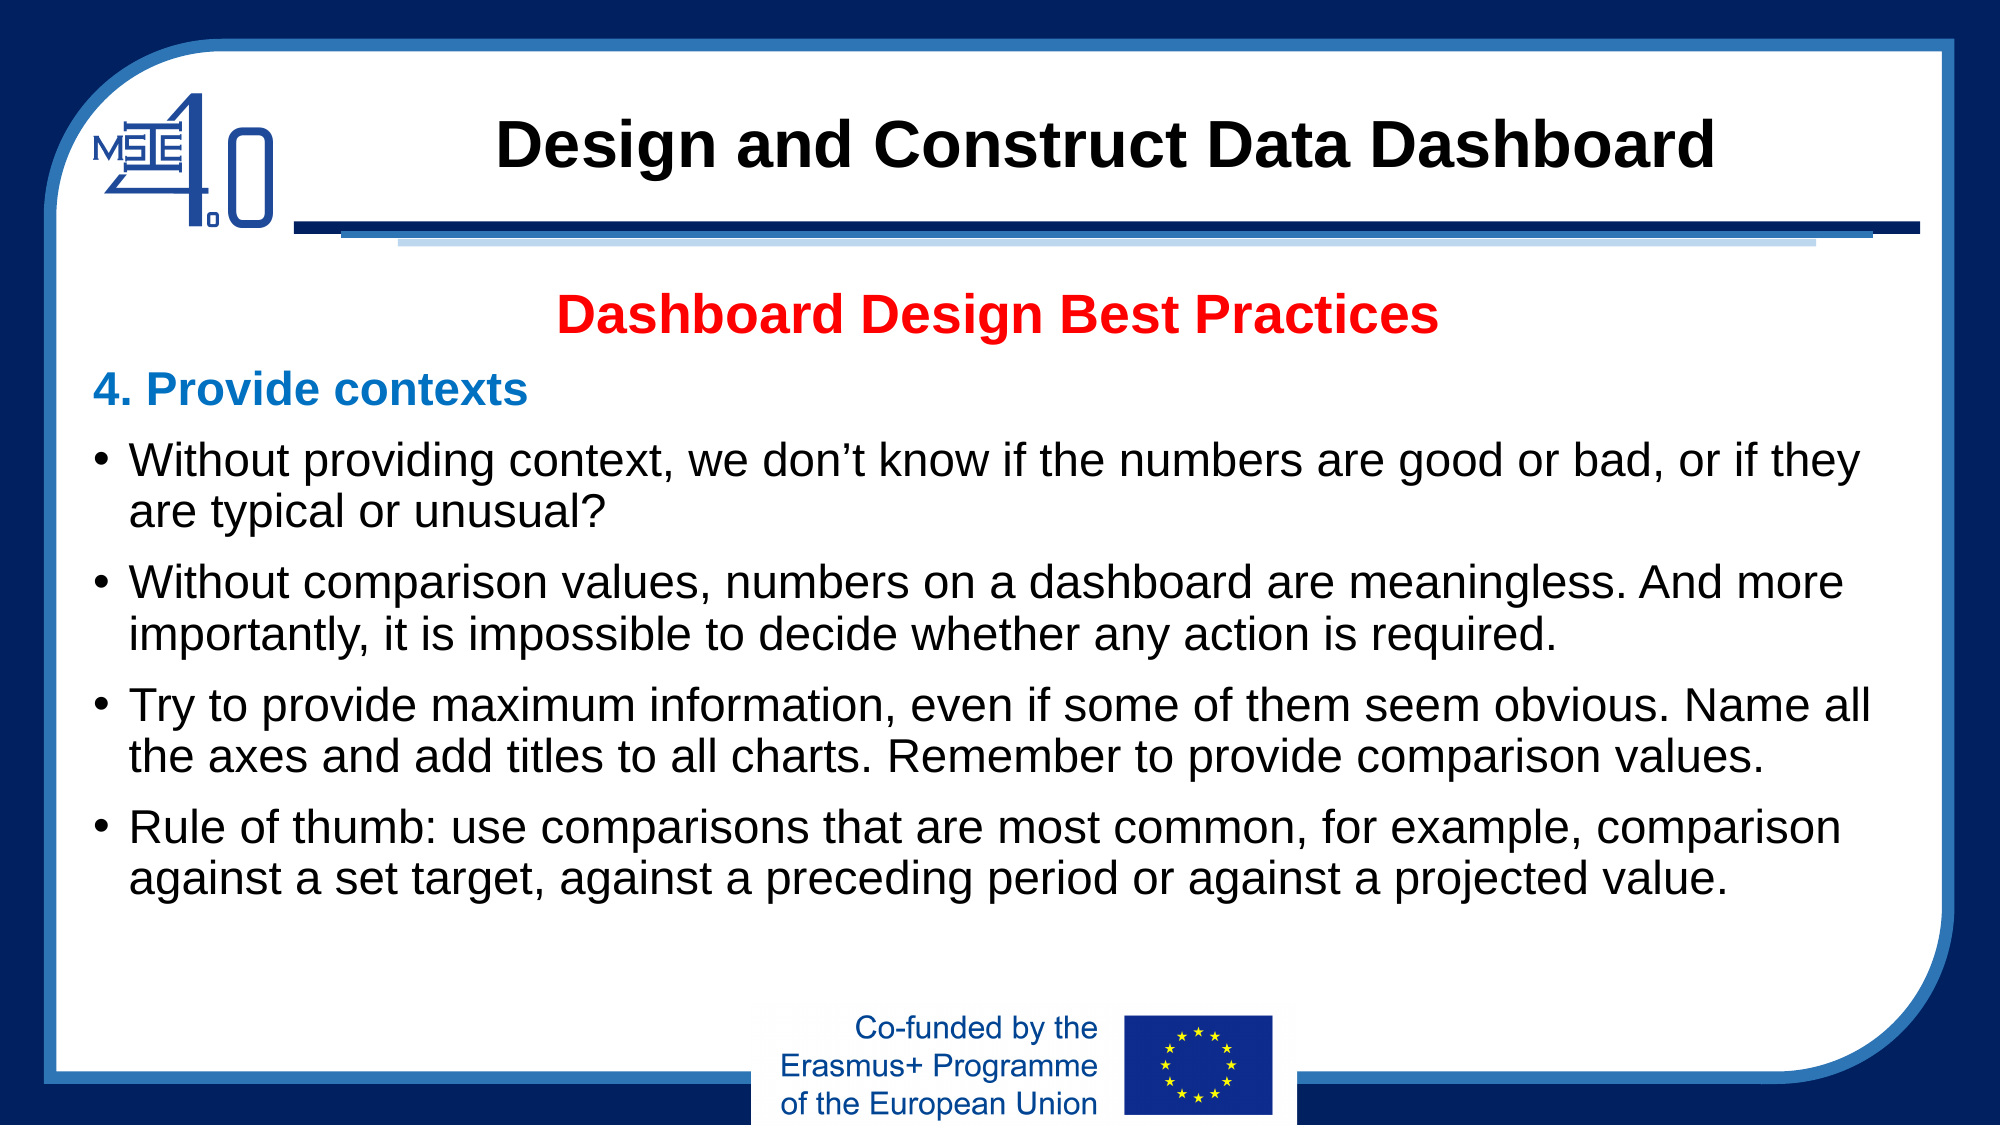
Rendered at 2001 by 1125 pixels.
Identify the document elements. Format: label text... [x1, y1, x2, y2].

title Design and Construct Data Dashboard [294, 73, 1921, 220]
list Dashboard Design Best Practices 4. Provide contexts Without providing context, we don’t know if the numbers are good or bad, or if they are typical or unusual? Without comparison values, numbers on a dashboard are meaningless. And more importantly, it is impossible to decide whether any action is required. Try to provide maximum information, even if some of them seem obvious. Name all the axes and add titles to all charts. Remember to provide comparison values. Rule of thumb: use comparisons that are most common, for example, comparison against a set target, against a preceding period or against a projected value. [78, 277, 1921, 984]
picture [751, 1003, 1298, 1125]
